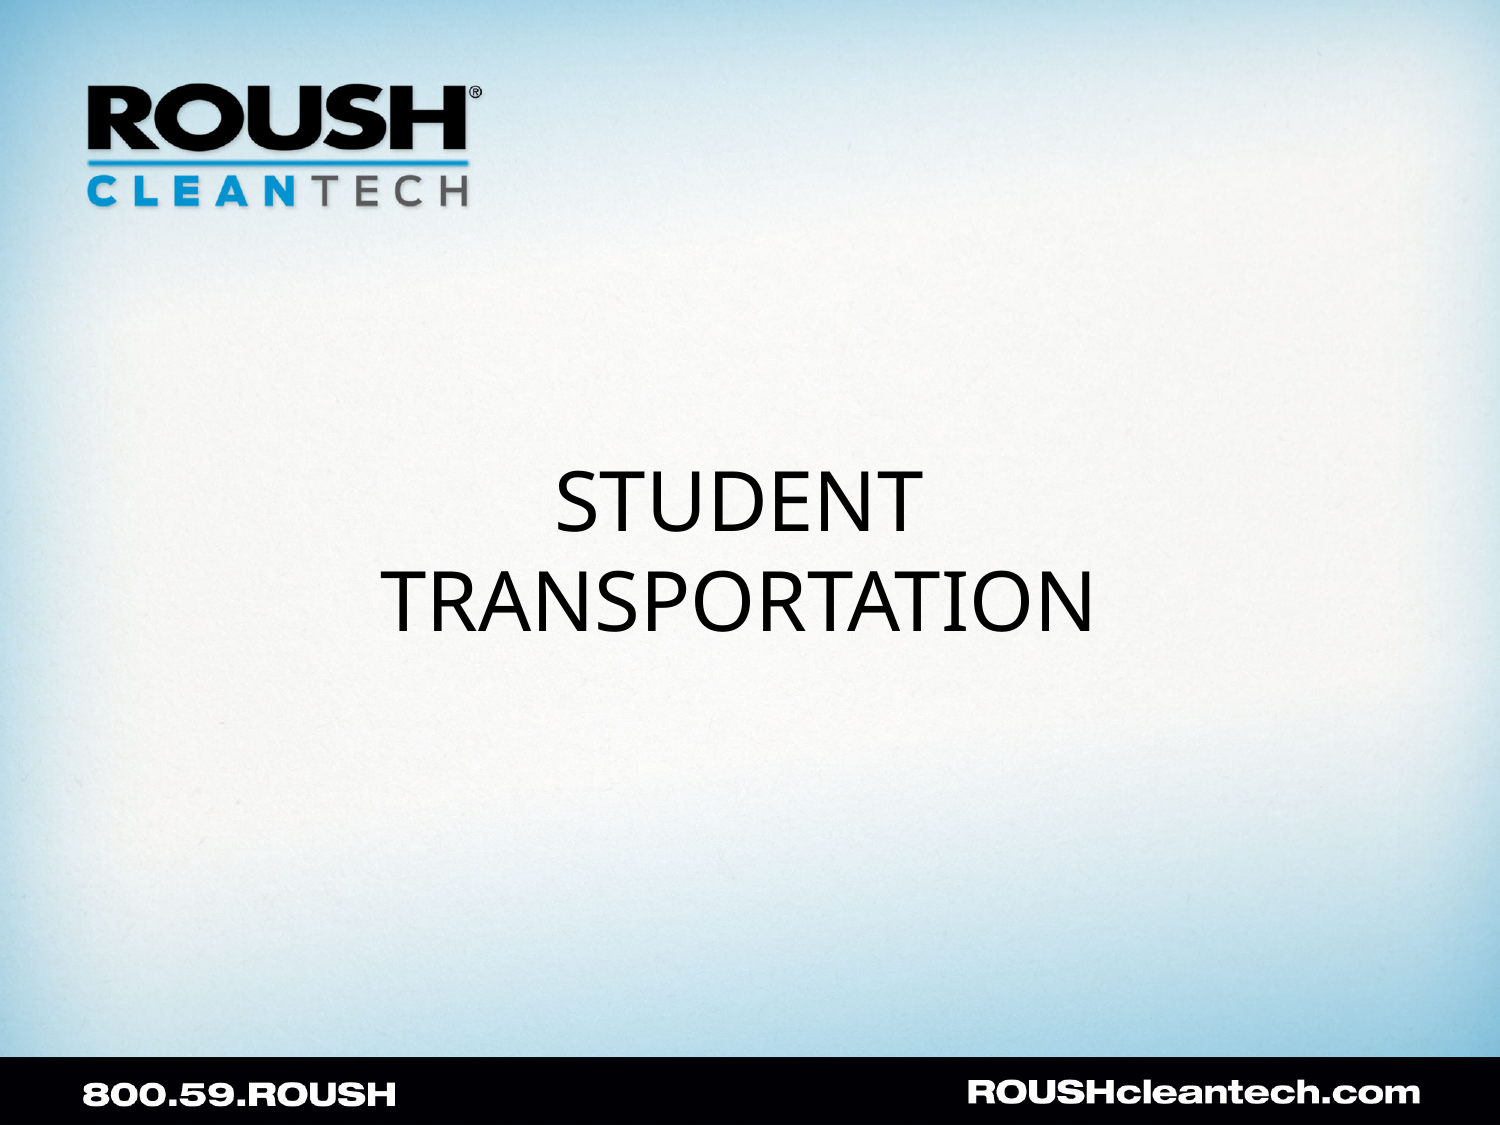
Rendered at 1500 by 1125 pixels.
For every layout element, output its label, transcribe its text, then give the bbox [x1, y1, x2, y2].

title Student transportation [112, 371, 1388, 725]
picture [0, 0, 1500, 1125]
